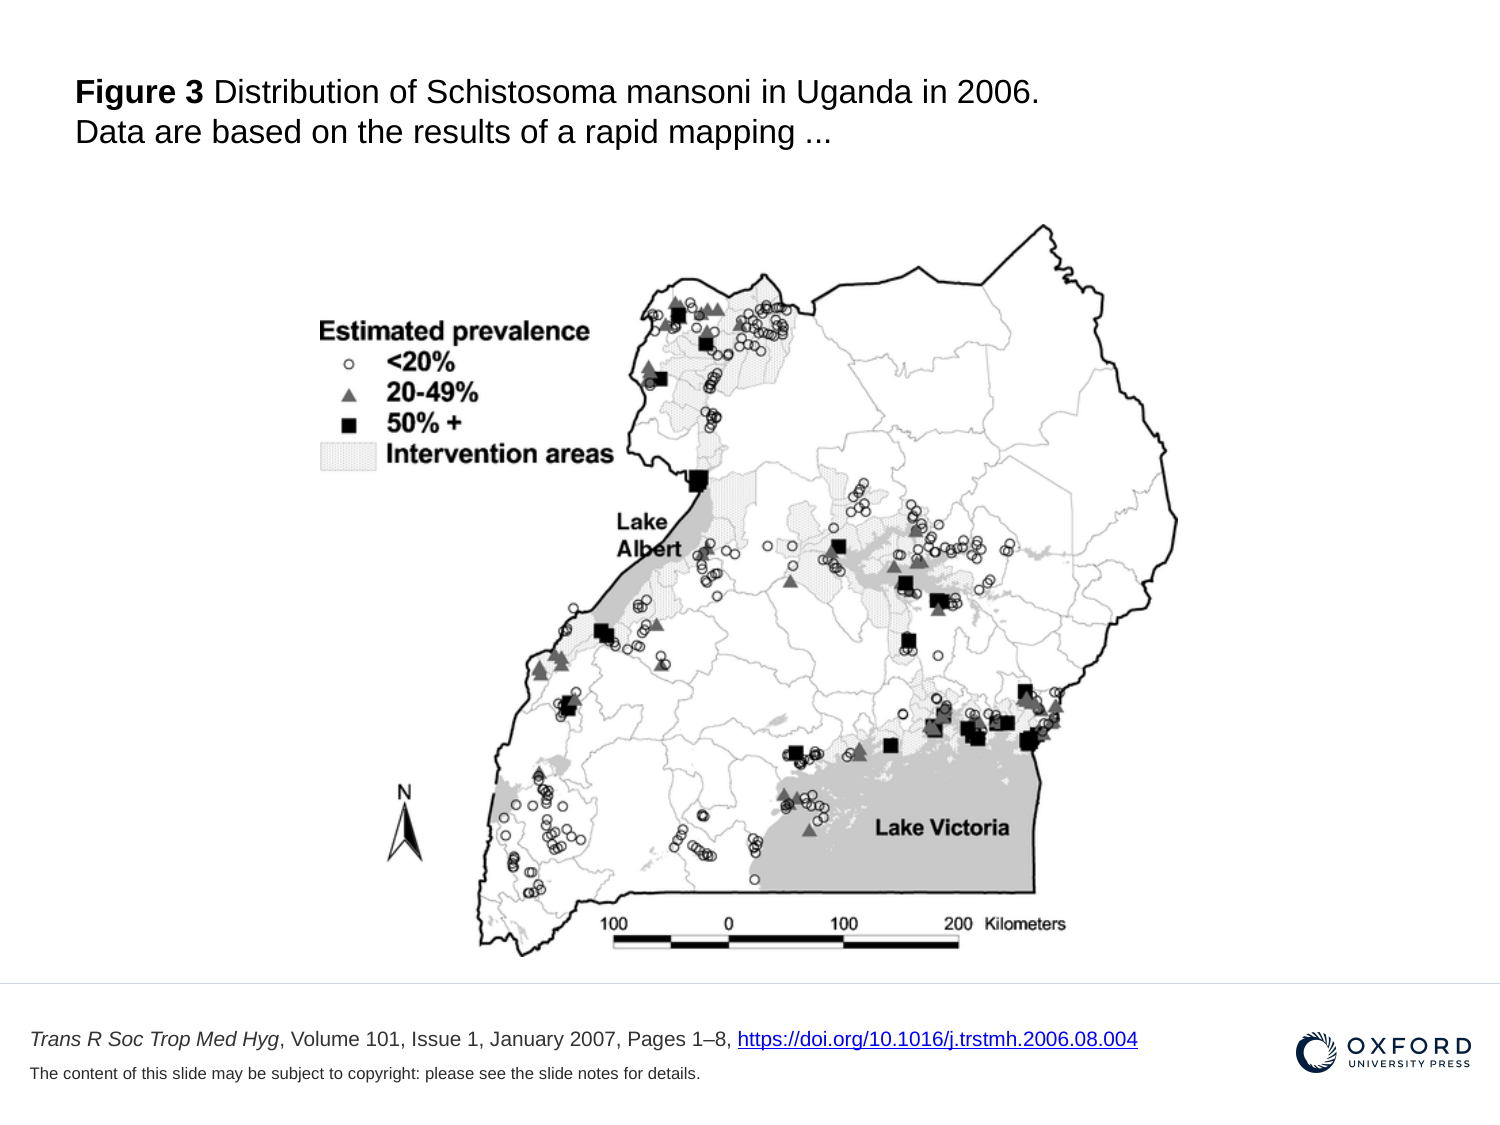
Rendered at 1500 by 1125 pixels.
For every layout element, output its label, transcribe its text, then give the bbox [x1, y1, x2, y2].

picture [320, 224, 1179, 957]
title Figure 3 Distribution of Schistosoma mansoni in Uganda in 2006. Data are based on the results of a rapid mapping ... [75, 69, 1078, 171]
picture [1296, 1032, 1471, 1073]
footer Trans R Soc Trop Med Hyg, Volume 101, Issue 1, January 2007, Pages 1–8, https://doi.org/10.1016/j.trstmh.2006.08.004 The content of this slide may be subject to copyright: please see the slide notes for details. [0, 983, 1260, 1125]
